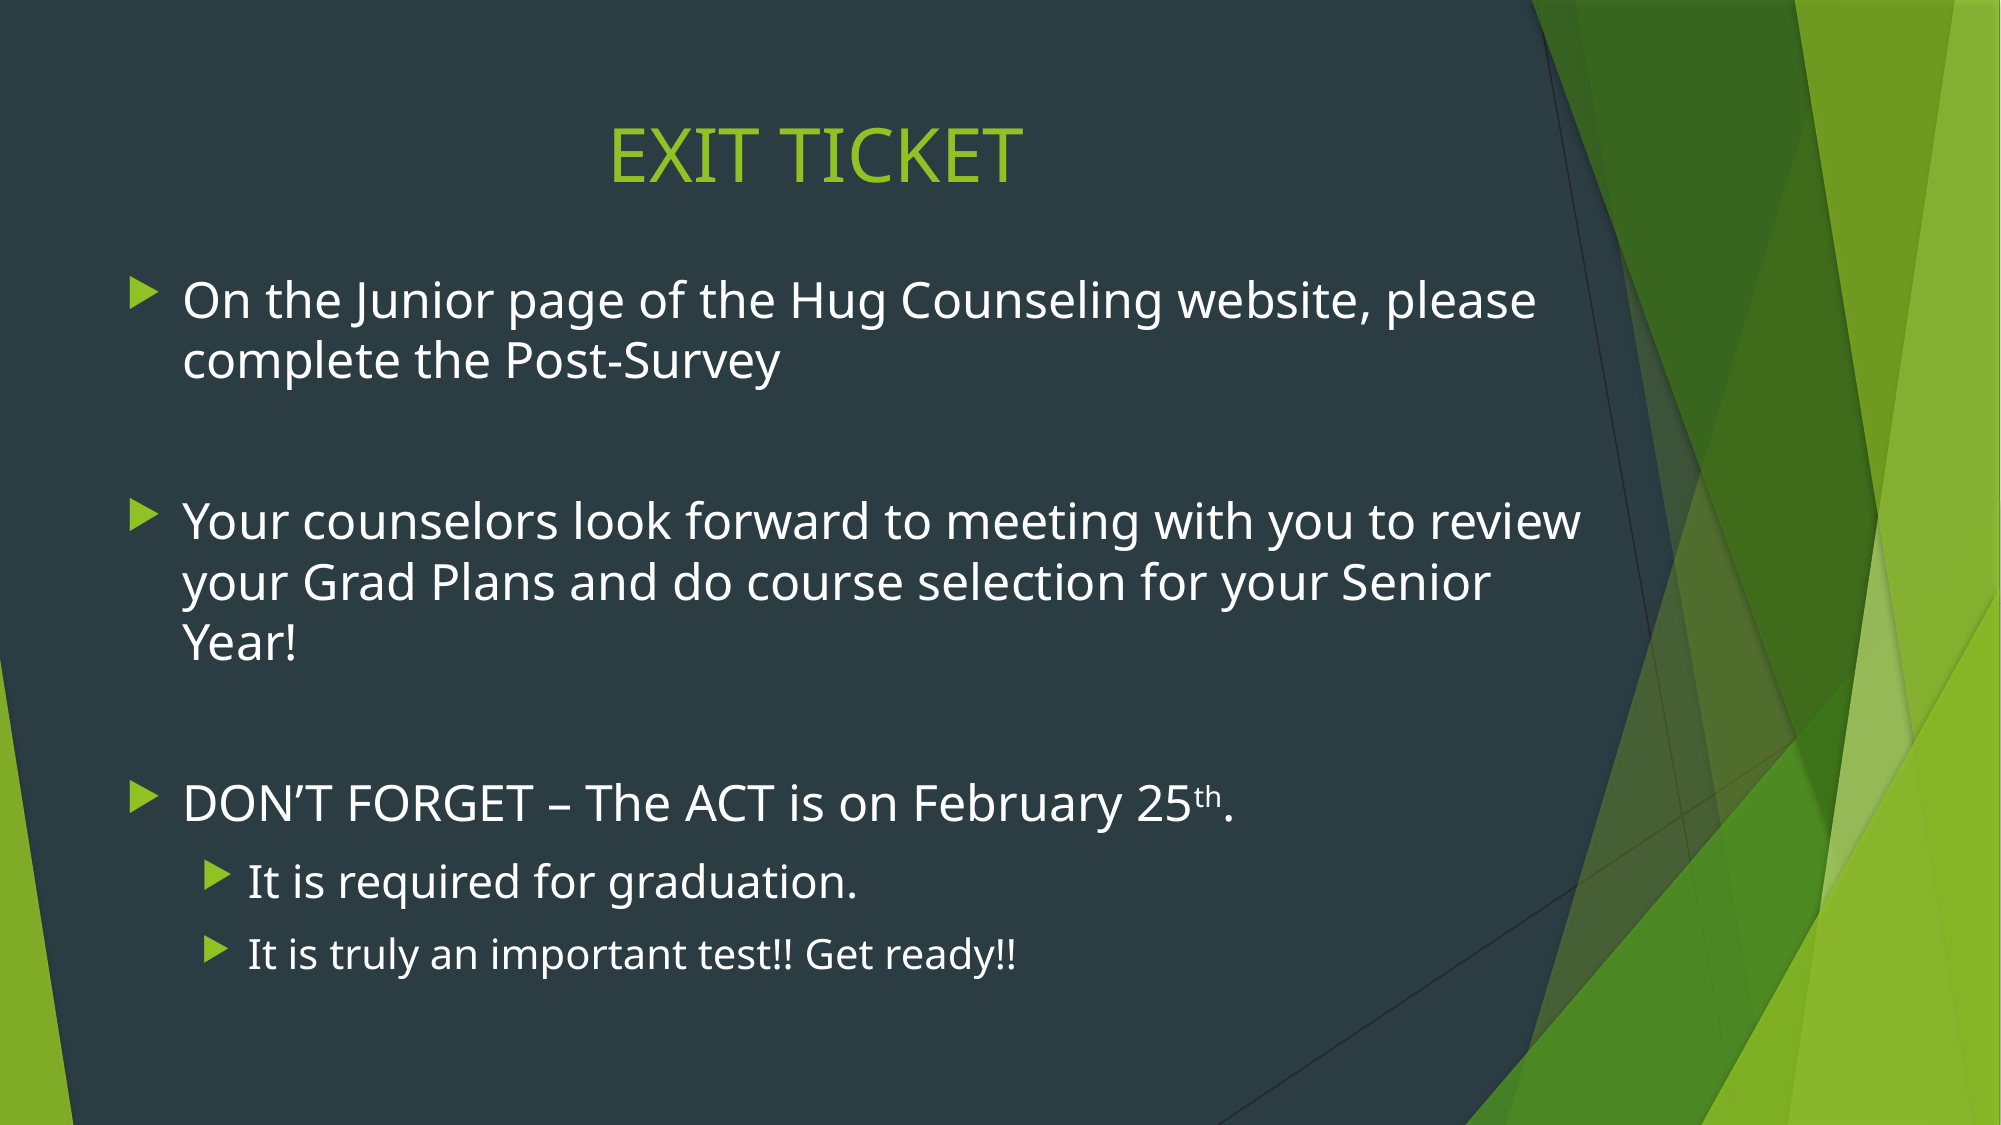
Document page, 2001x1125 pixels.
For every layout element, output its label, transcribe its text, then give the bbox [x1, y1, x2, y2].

list On the Junior page of the Hug Counseling website, please complete the Post-Survey Your counselors look forward to meeting with you to review your Grad Plans and do course selection for your Senior Year! DON’T FORGET – The ACT is on February 25th. It is required for graduation. It is truly an important test!! Get ready!! [111, 260, 1626, 991]
title EXIT TICKET [111, 99, 1522, 260]
